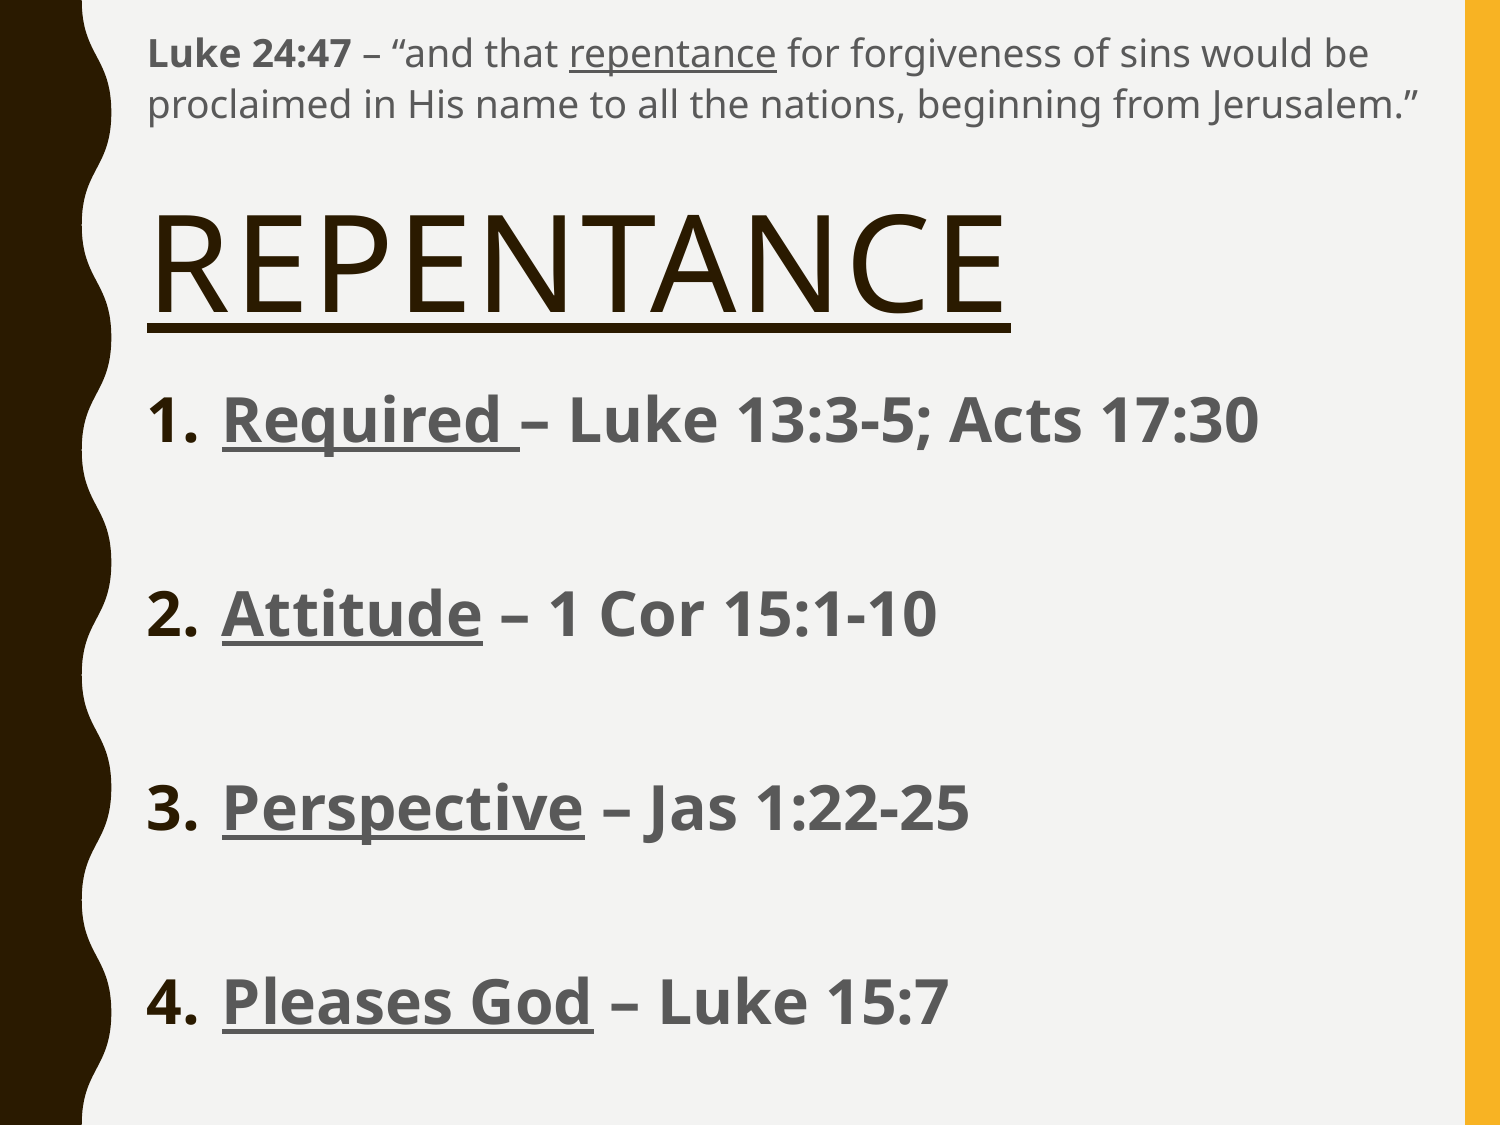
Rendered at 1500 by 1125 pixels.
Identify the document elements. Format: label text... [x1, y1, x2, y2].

text_box Required – Luke 13:3-5; Acts 17:30 Attitude – 1 Cor 15:1-10 Perspective – Jas 1:22-25 Pleases God – Luke 15:7 [131, 365, 1452, 1108]
list Luke 24:47 – “and that repentance for forgiveness of sins would be proclaimed in His name to all the nations, beginning from Jerusalem.” [131, 16, 1452, 155]
title REPENTANCE [131, 188, 1452, 365]
